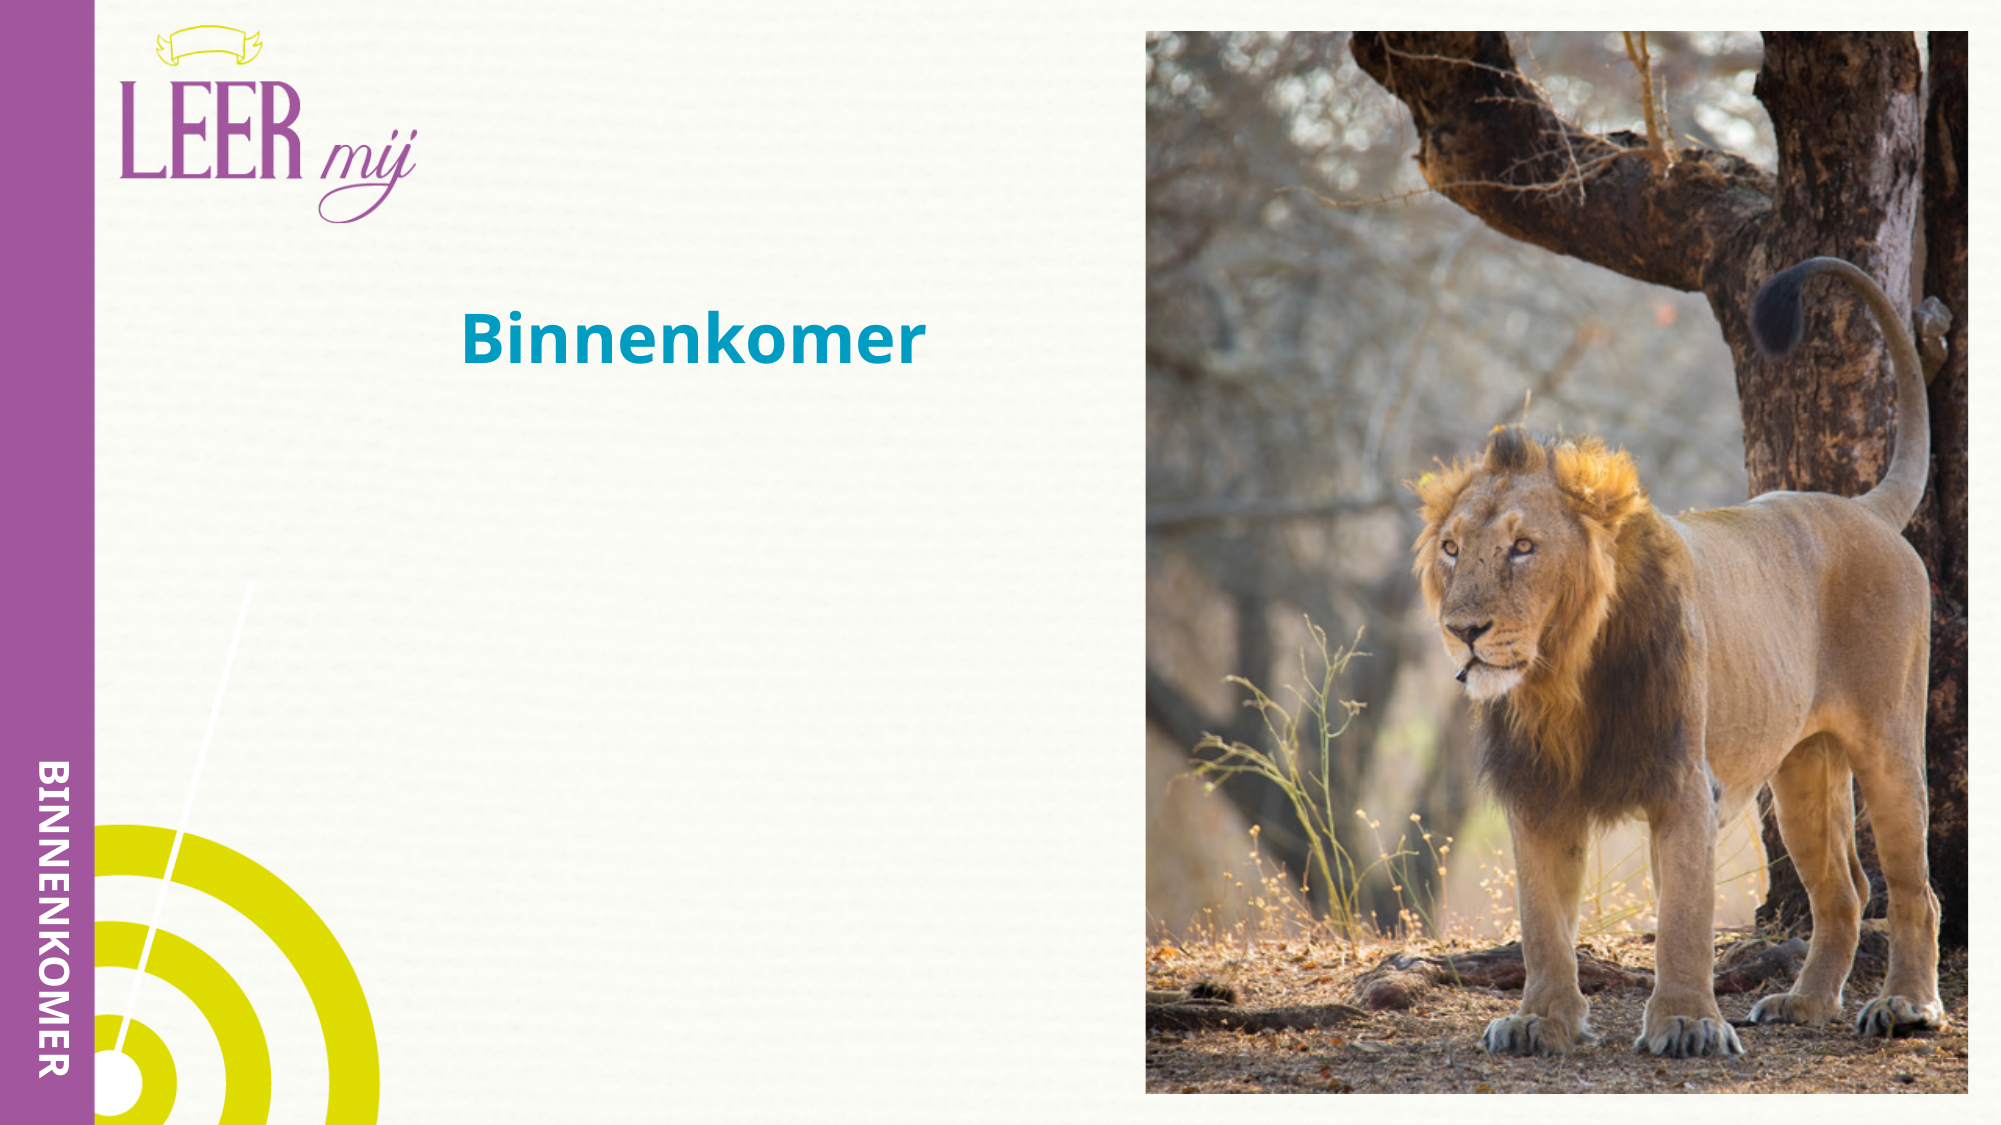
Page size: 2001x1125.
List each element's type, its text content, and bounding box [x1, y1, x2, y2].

picture [0, 0, 2001, 1125]
title Binnenkomer [444, 229, 1102, 386]
